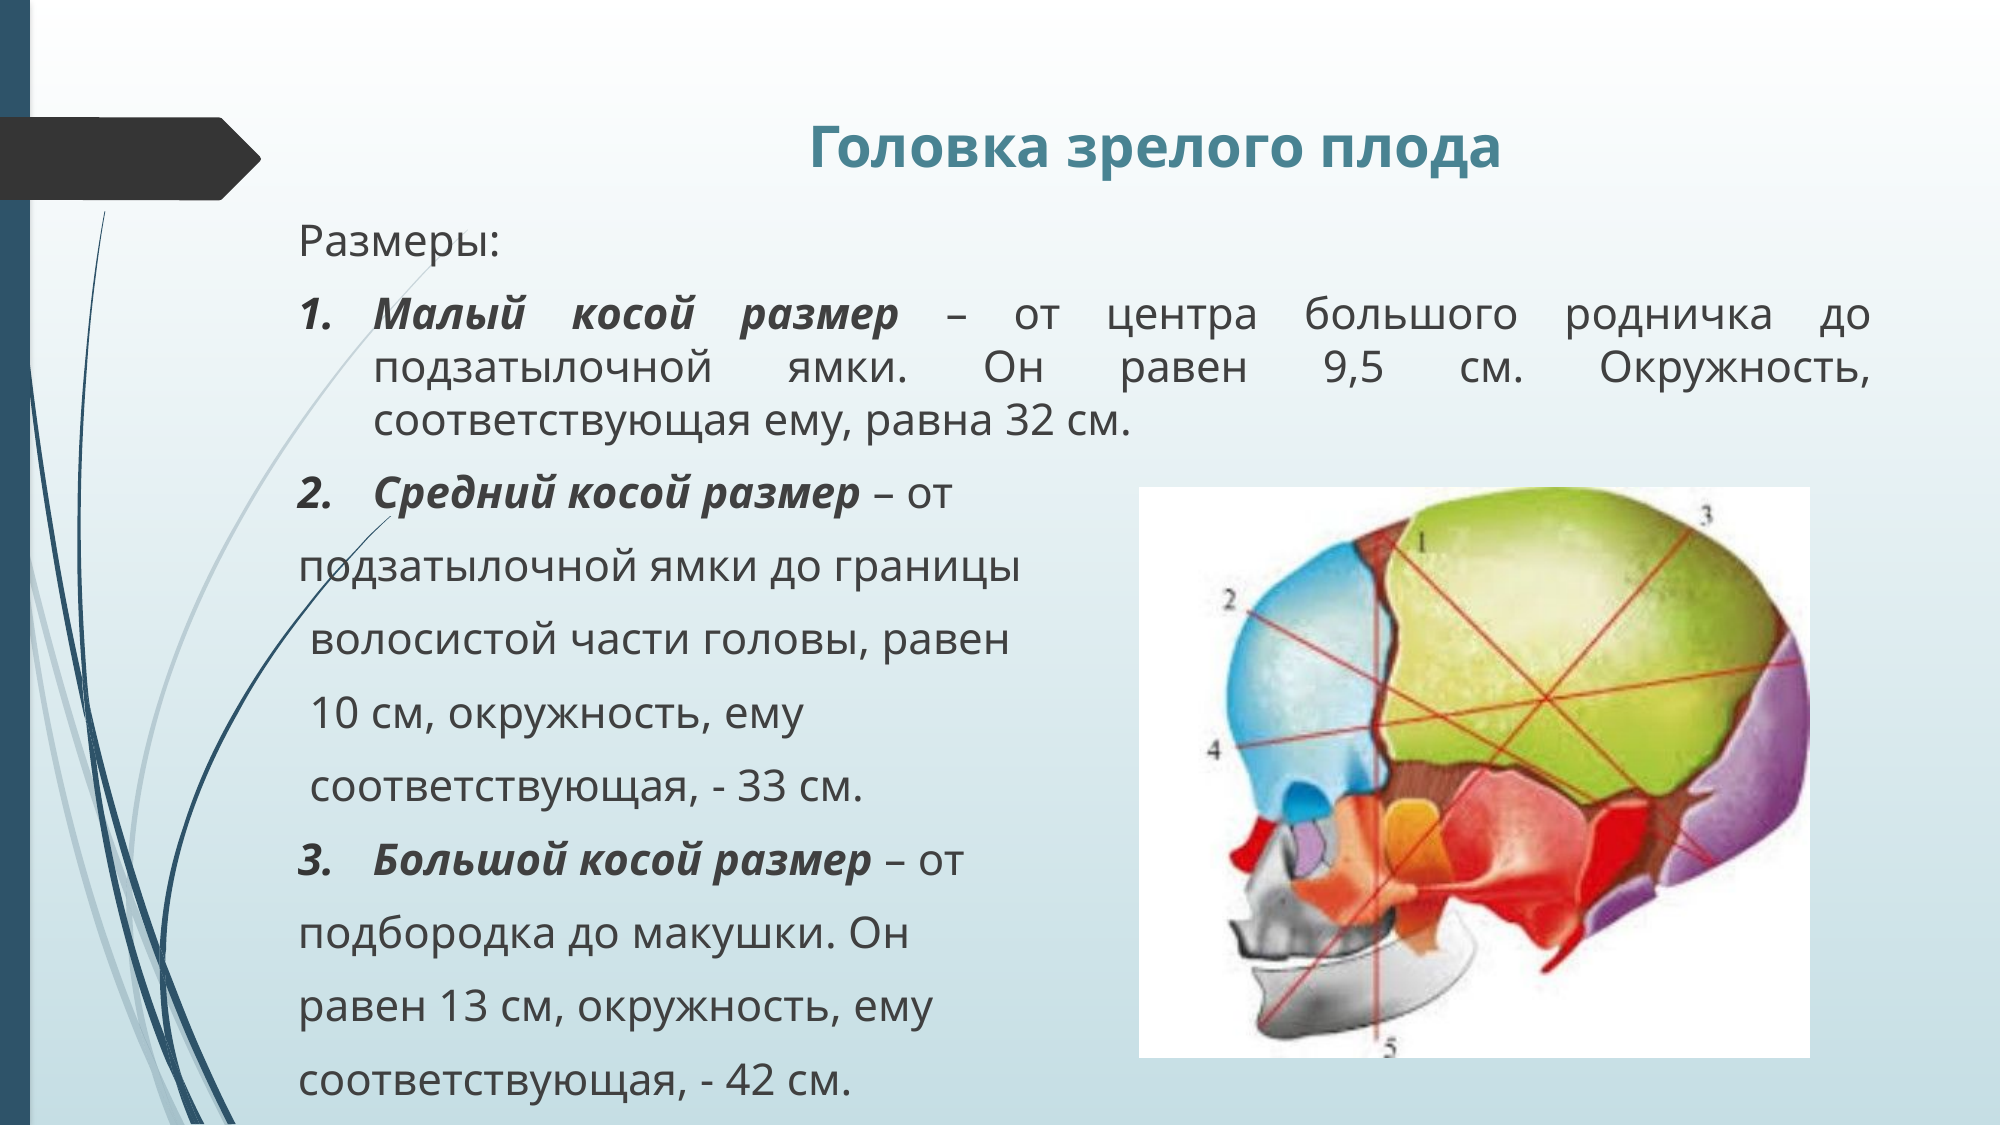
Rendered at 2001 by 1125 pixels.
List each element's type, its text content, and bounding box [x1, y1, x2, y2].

picture [1139, 487, 1810, 1059]
title Головка зрелого плода [425, 102, 1888, 187]
list Размеры: Малый косой размер – от центра большого родничка до подзатылочной ямки. Он равен 9,5 см. Окружность, соответствующая ему, равна 32 см. Средний косой размер – от подзатылочной ямки до границы волосистой части головы, равен 10 см, окружность, ему соответствующая, - 33 см. Большой косой размер – от подбородка до макушки. Он равен 13 см, окружность, ему соответствующая, - 42 см. [282, 205, 1888, 1089]
